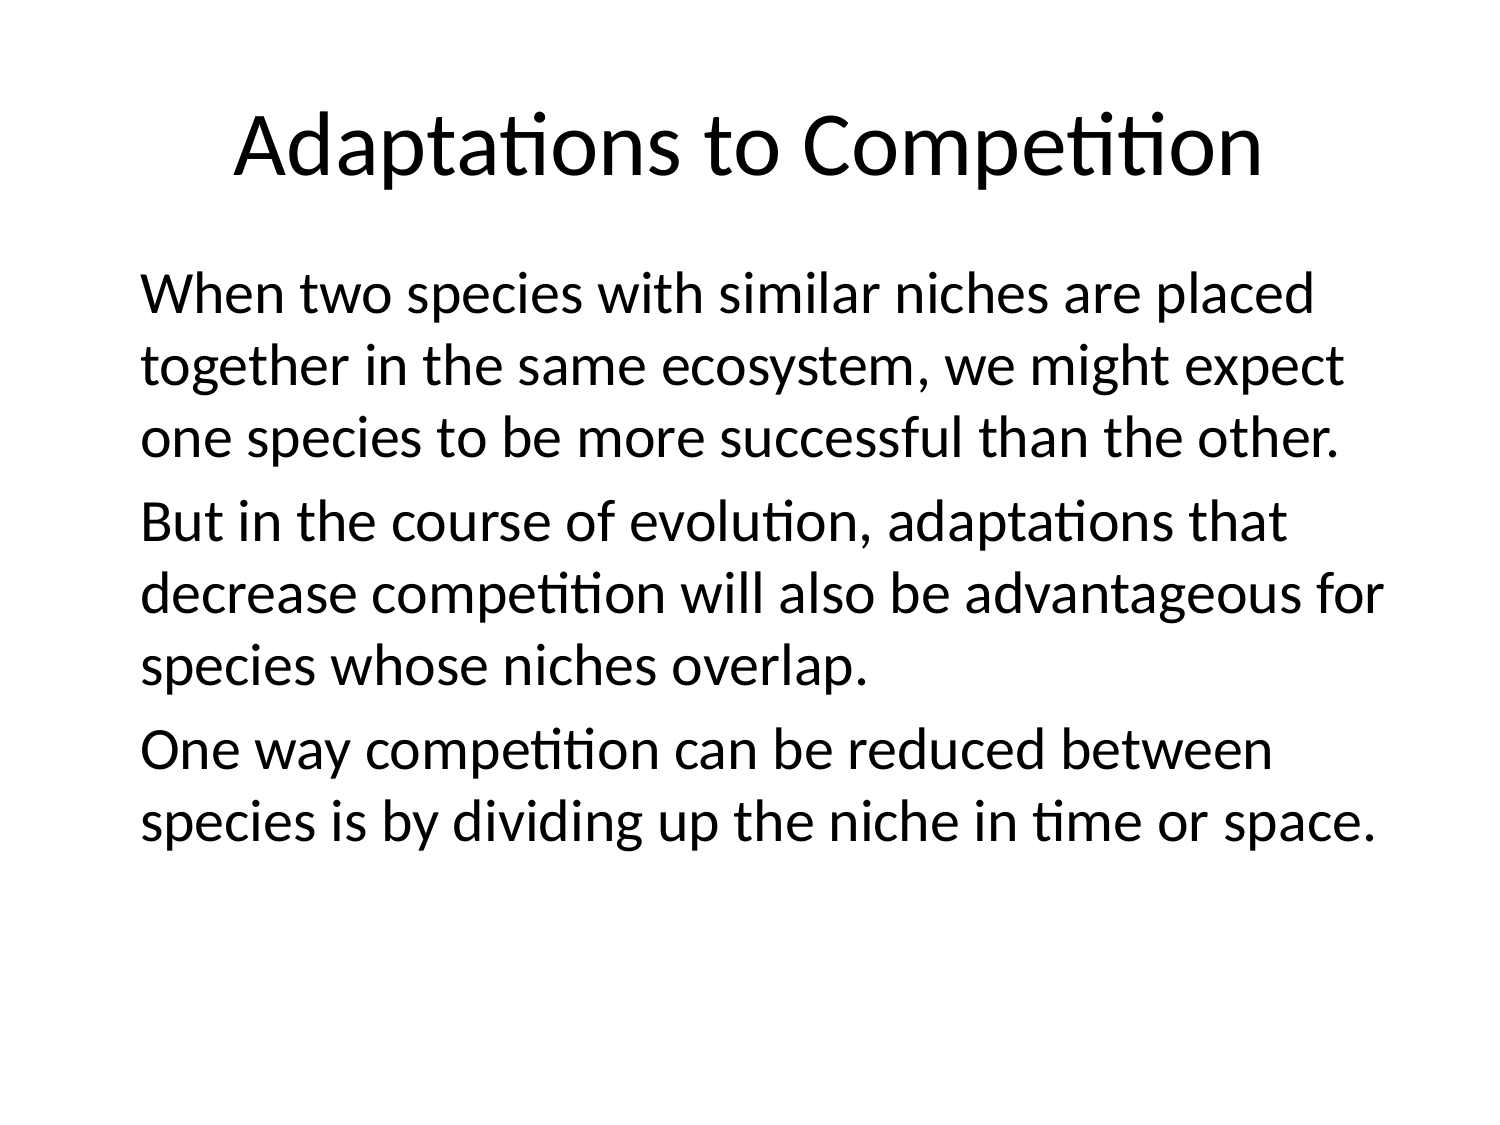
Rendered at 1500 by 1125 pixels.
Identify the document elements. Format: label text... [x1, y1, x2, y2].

title Adaptations to Competition [75, 45, 1425, 233]
list When two species with similar niches are placed together in the same ecosystem, we might expect one species to be more successful than the other. But in the course of evolution, adaptations that decrease competition will also be advantageous for species whose niches overlap. One way competition can be reduced between species is by dividing up the niche in time or space. [70, 245, 1421, 959]
